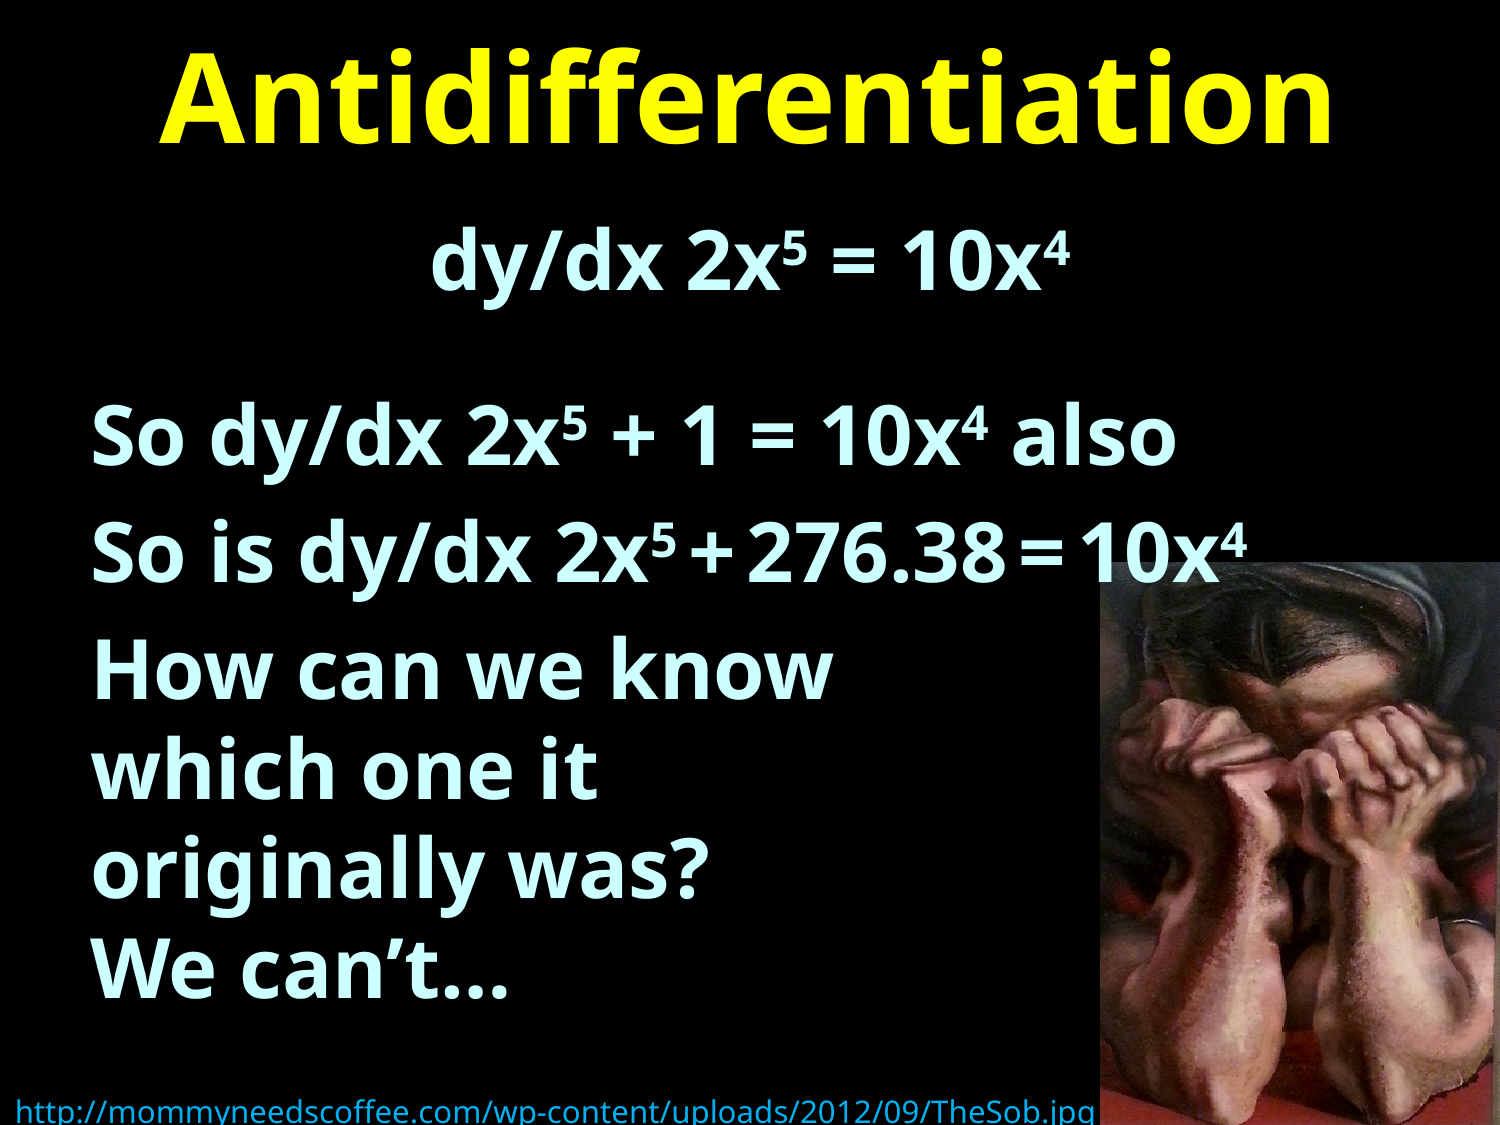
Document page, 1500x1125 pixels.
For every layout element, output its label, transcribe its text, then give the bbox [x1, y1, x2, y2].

title Antidifferentiation [0, 0, 1500, 188]
list dy/dx 2x5 = 10x4 So dy/dx 2x5 + 1 = 10x4 also So is dy/dx 2x5 + 276.38 = 10x4 How can we know which one it originally was? We can’t… [75, 200, 1425, 1084]
text_box http://mommyneedscoffee.com/wp-content/uploads/2012/09/TheSob.jpg [0, 1084, 1094, 1125]
picture [1099, 562, 1500, 1125]
